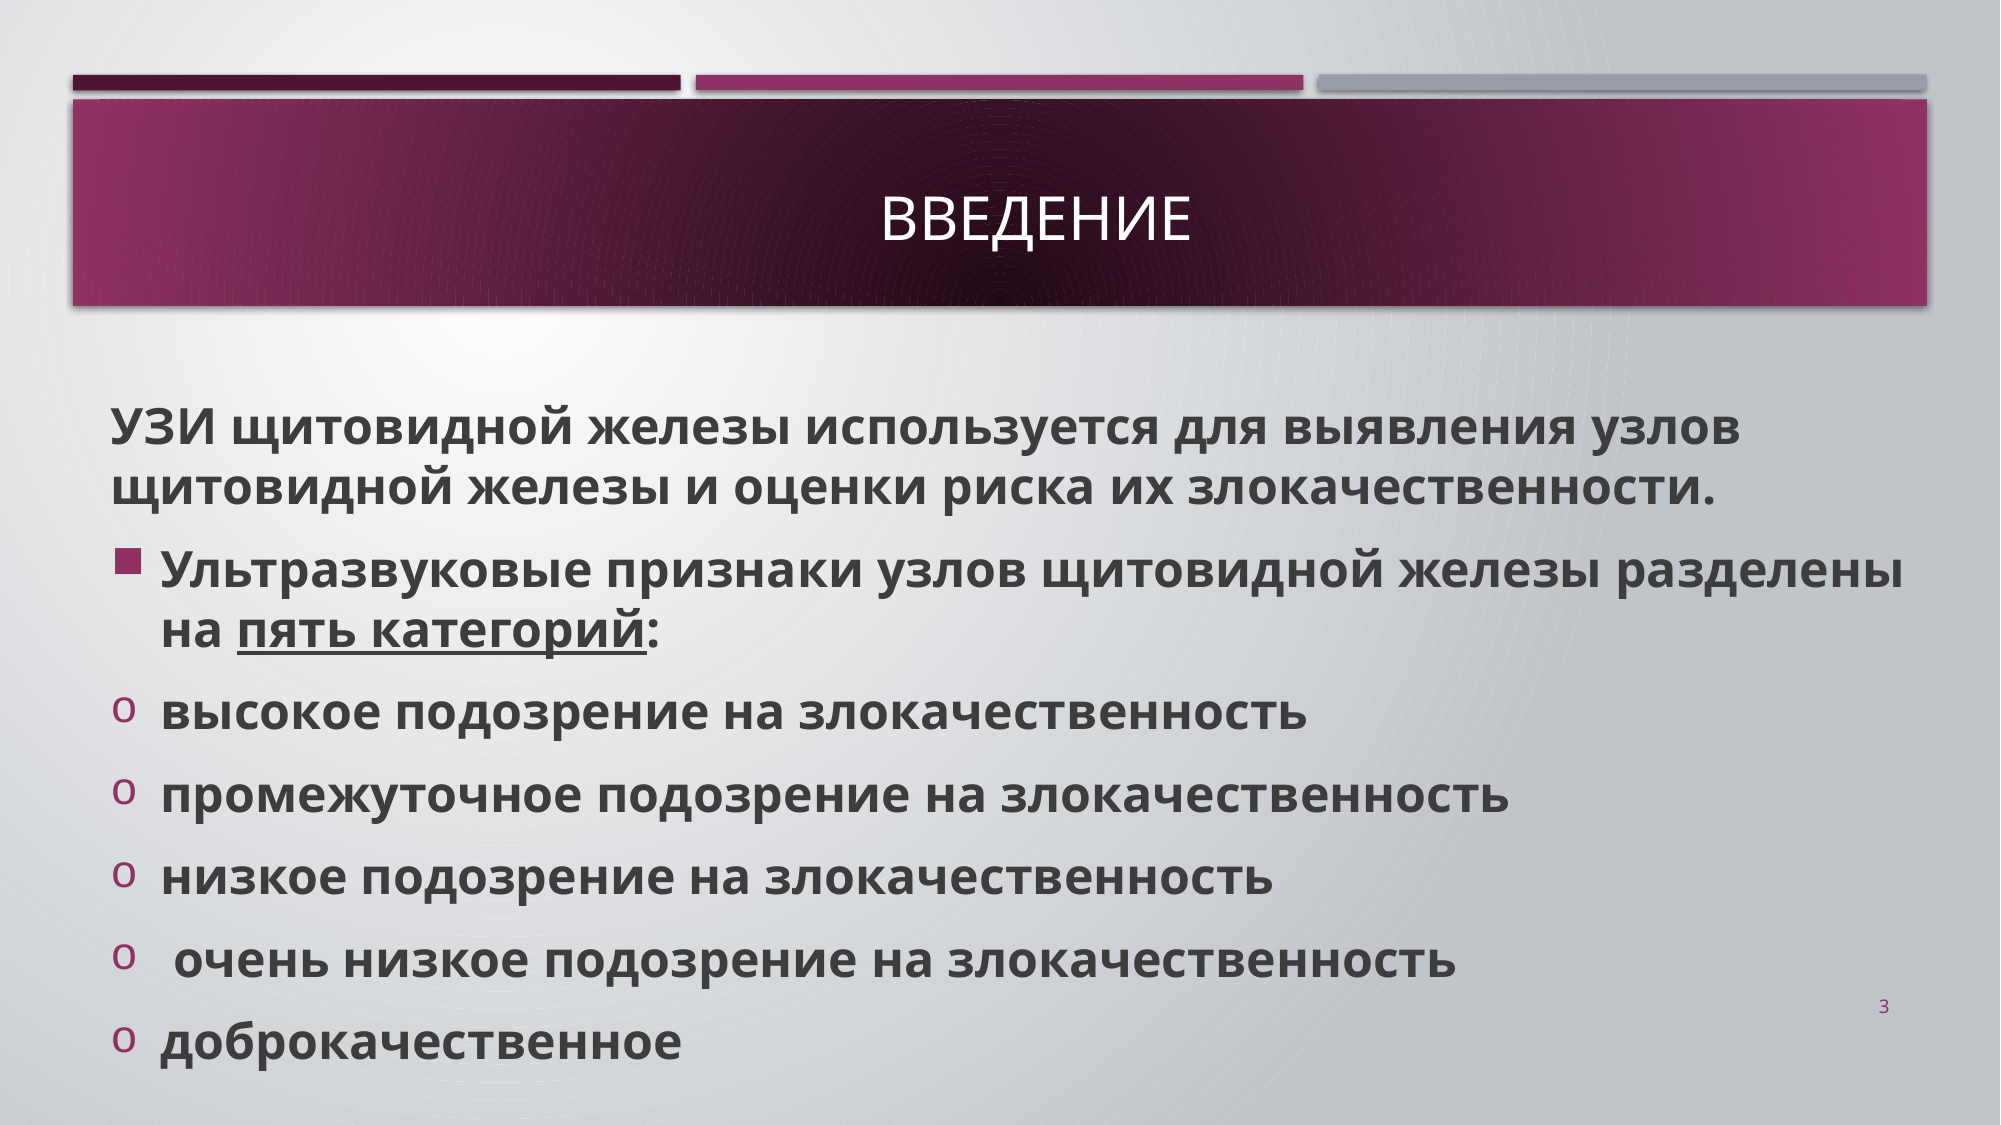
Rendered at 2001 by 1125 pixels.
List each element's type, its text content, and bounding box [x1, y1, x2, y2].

list УЗИ щитовидной железы используется для выявления узлов щитовидной железы и оценки риска их злокачественности. Ультразвуковые признаки узлов щитовидной железы разделены на пять категорий: высокое подозрение на злокачественность промежуточное подозрение на злокачественность низкое подозрение на злокачественность очень низкое подозрение на злокачественность доброкачественное [95, 305, 1979, 909]
title Введение [132, 171, 1942, 334]
slide_number 3 [1732, 977, 1905, 1037]
